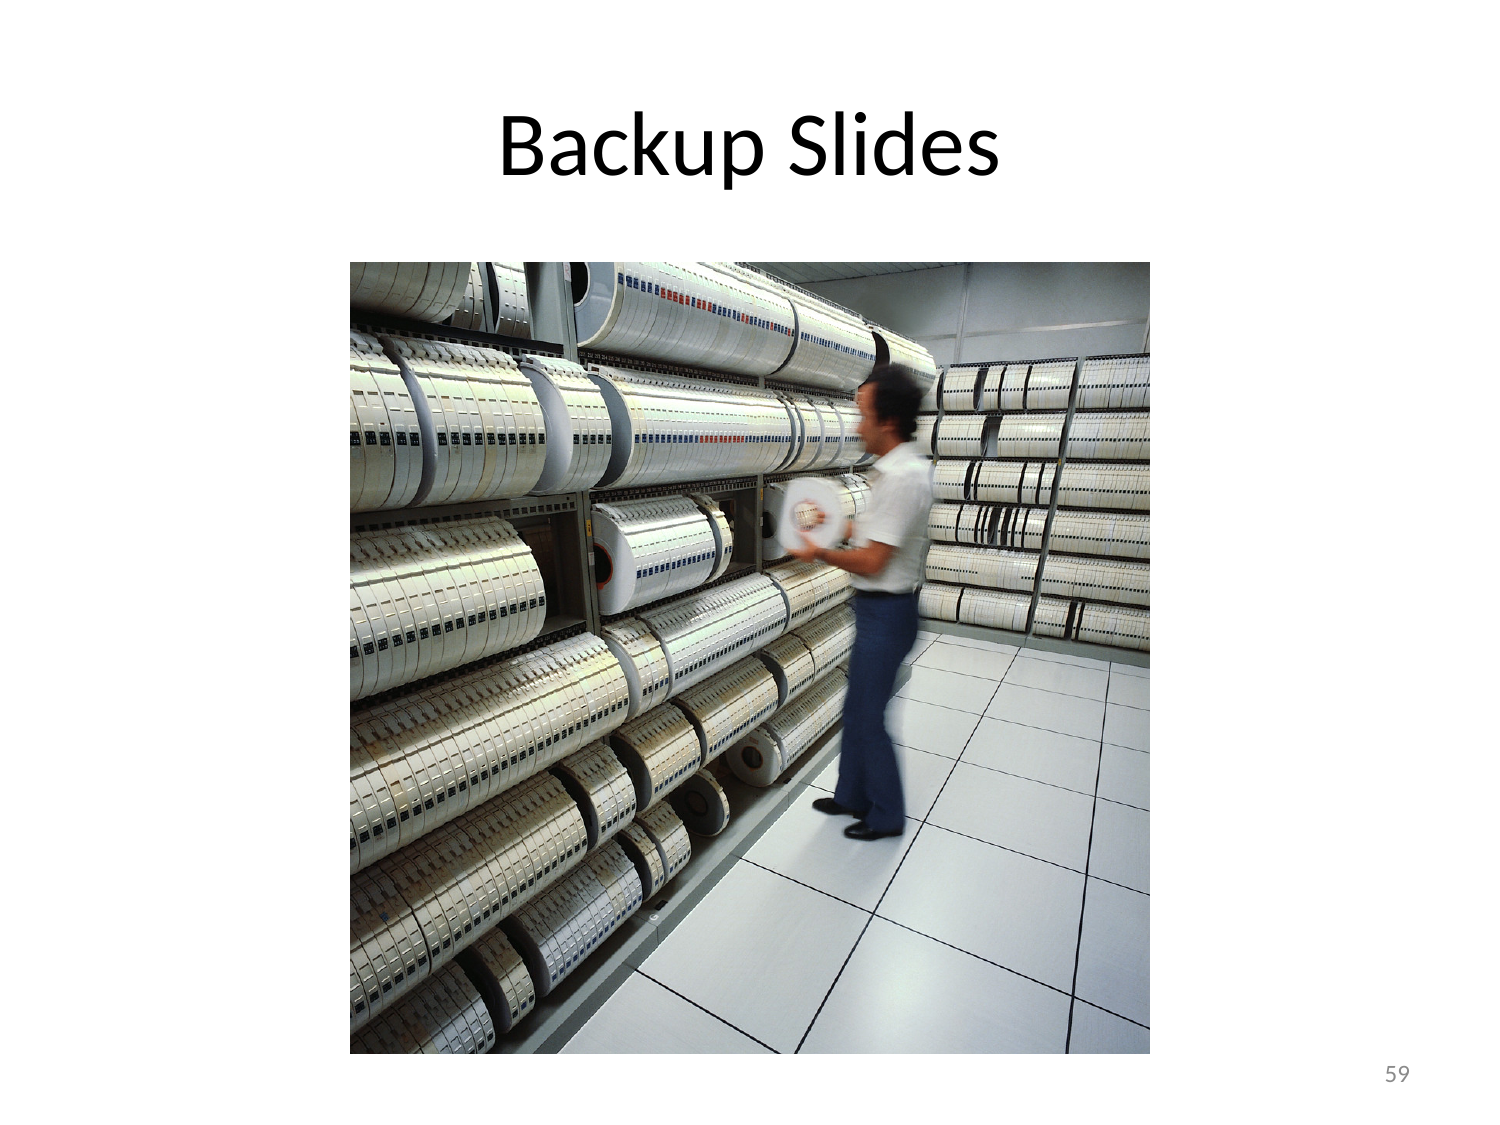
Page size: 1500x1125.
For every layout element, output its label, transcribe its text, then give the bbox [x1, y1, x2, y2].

slide_number 59 [1074, 1042, 1425, 1103]
picture [349, 262, 1151, 1054]
title Backup Slides [75, 45, 1425, 233]
